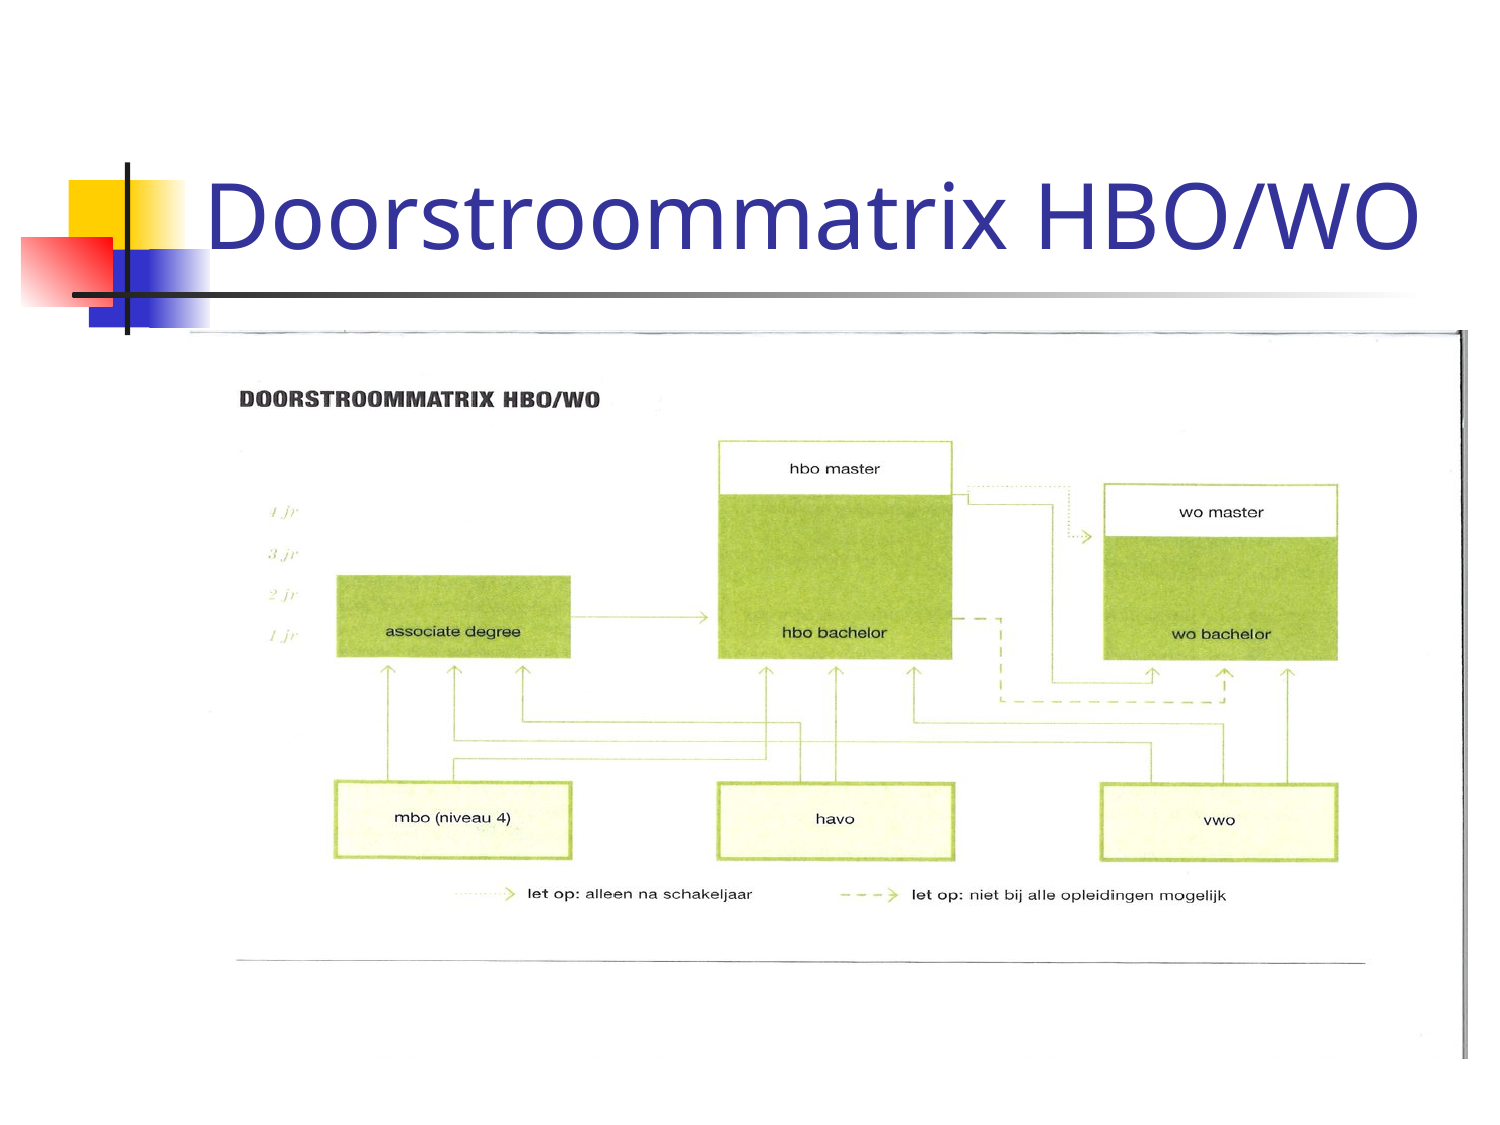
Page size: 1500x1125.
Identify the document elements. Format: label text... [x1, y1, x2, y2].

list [188, 330, 1468, 1060]
title Doorstroommatrix HBO/WO [188, 35, 1468, 275]
